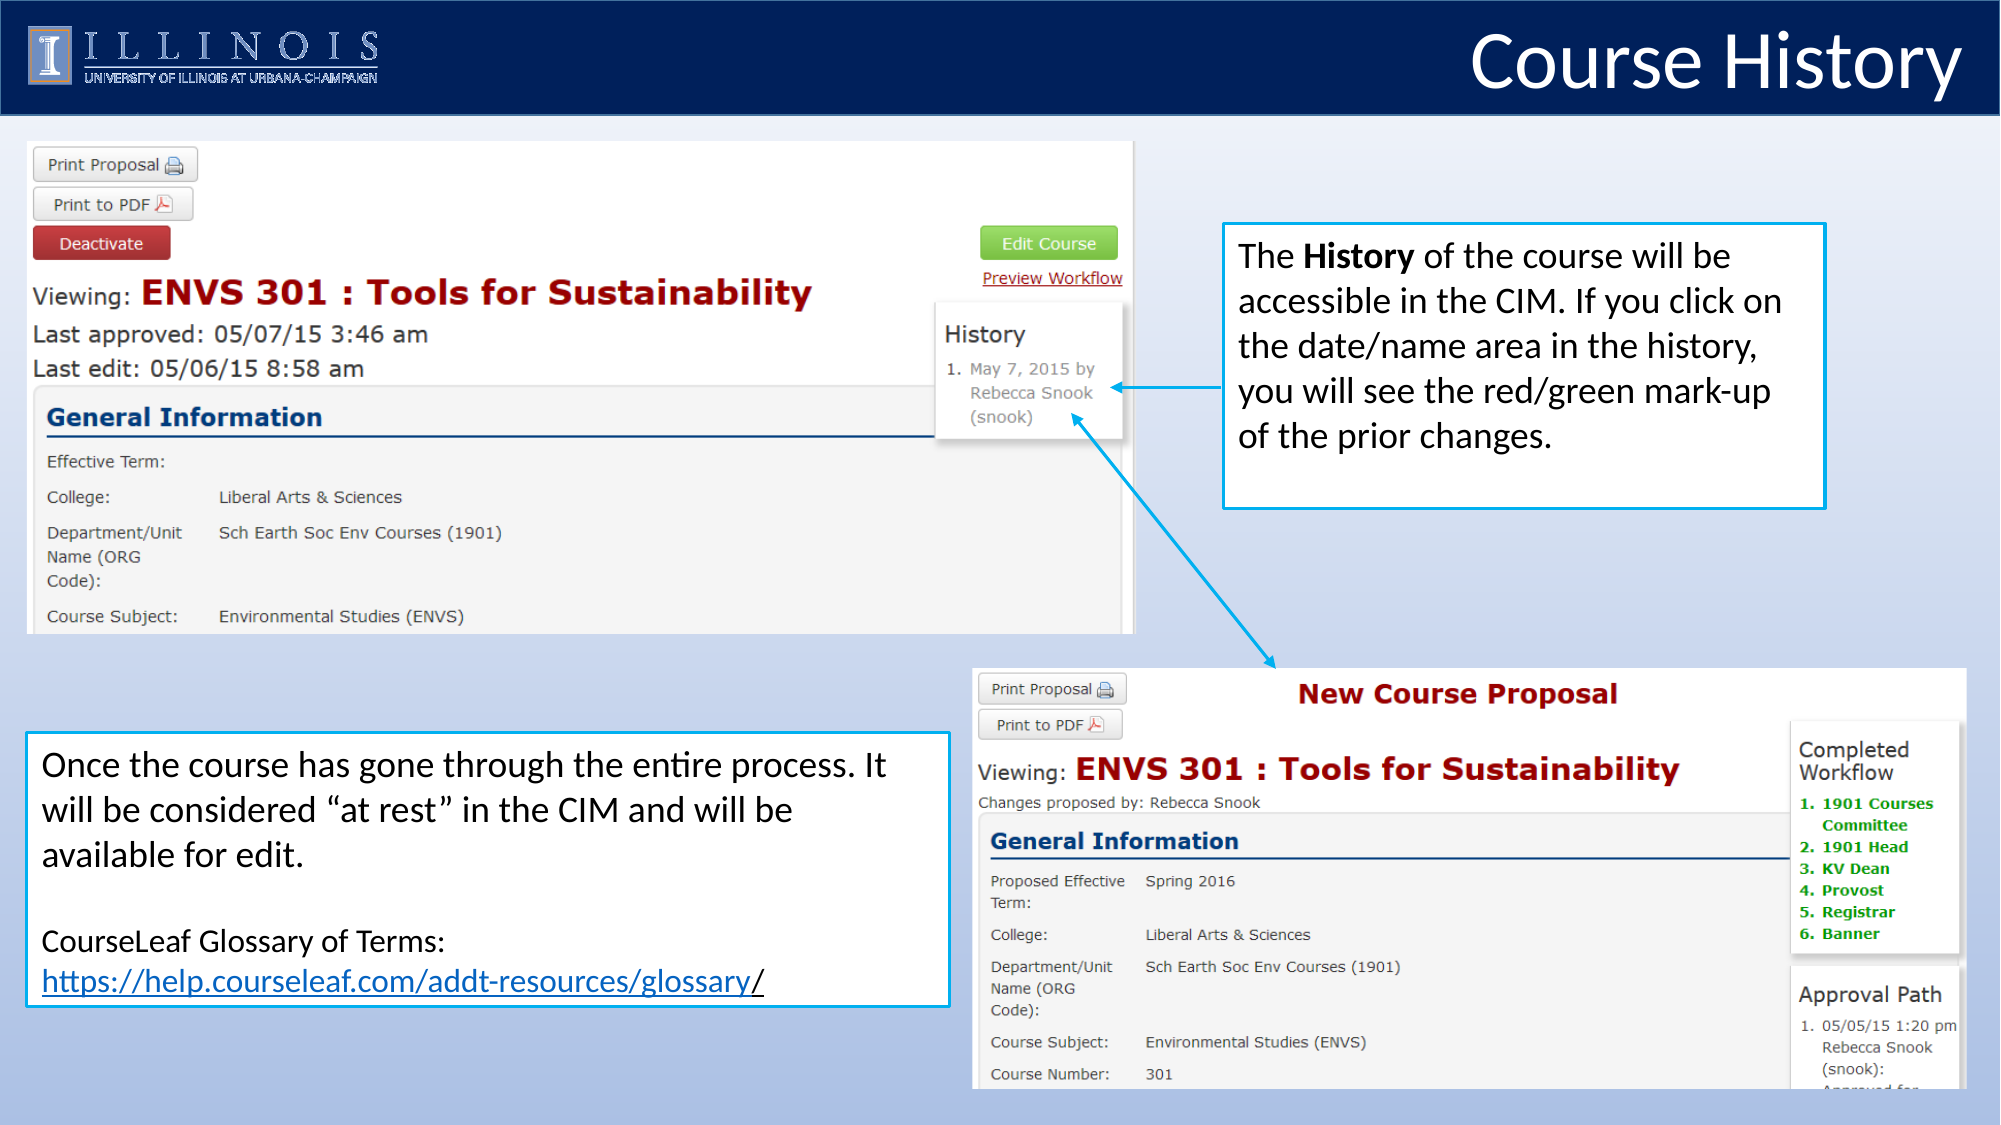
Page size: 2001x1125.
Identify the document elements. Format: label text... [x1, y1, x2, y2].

text_box Course History [1455, 0, 2000, 113]
text_box The History of the course will be accessible in the CIM. If you click on the date/name area in the history, you will see the red/green mark-up of the prior changes. [1223, 223, 1825, 509]
picture [972, 668, 1967, 1089]
picture [26, 141, 1137, 634]
text_box [0, 0, 2000, 116]
text_box Once the course has gone through the entire process. It will be considered “at rest” in the CIM and will be available for edit. CourseLeaf Glossary of Terms: https://help.courseleaf.com/addt-resources/glossary/ [26, 732, 950, 1007]
picture [26, 26, 378, 85]
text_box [1071, 412, 1276, 669]
